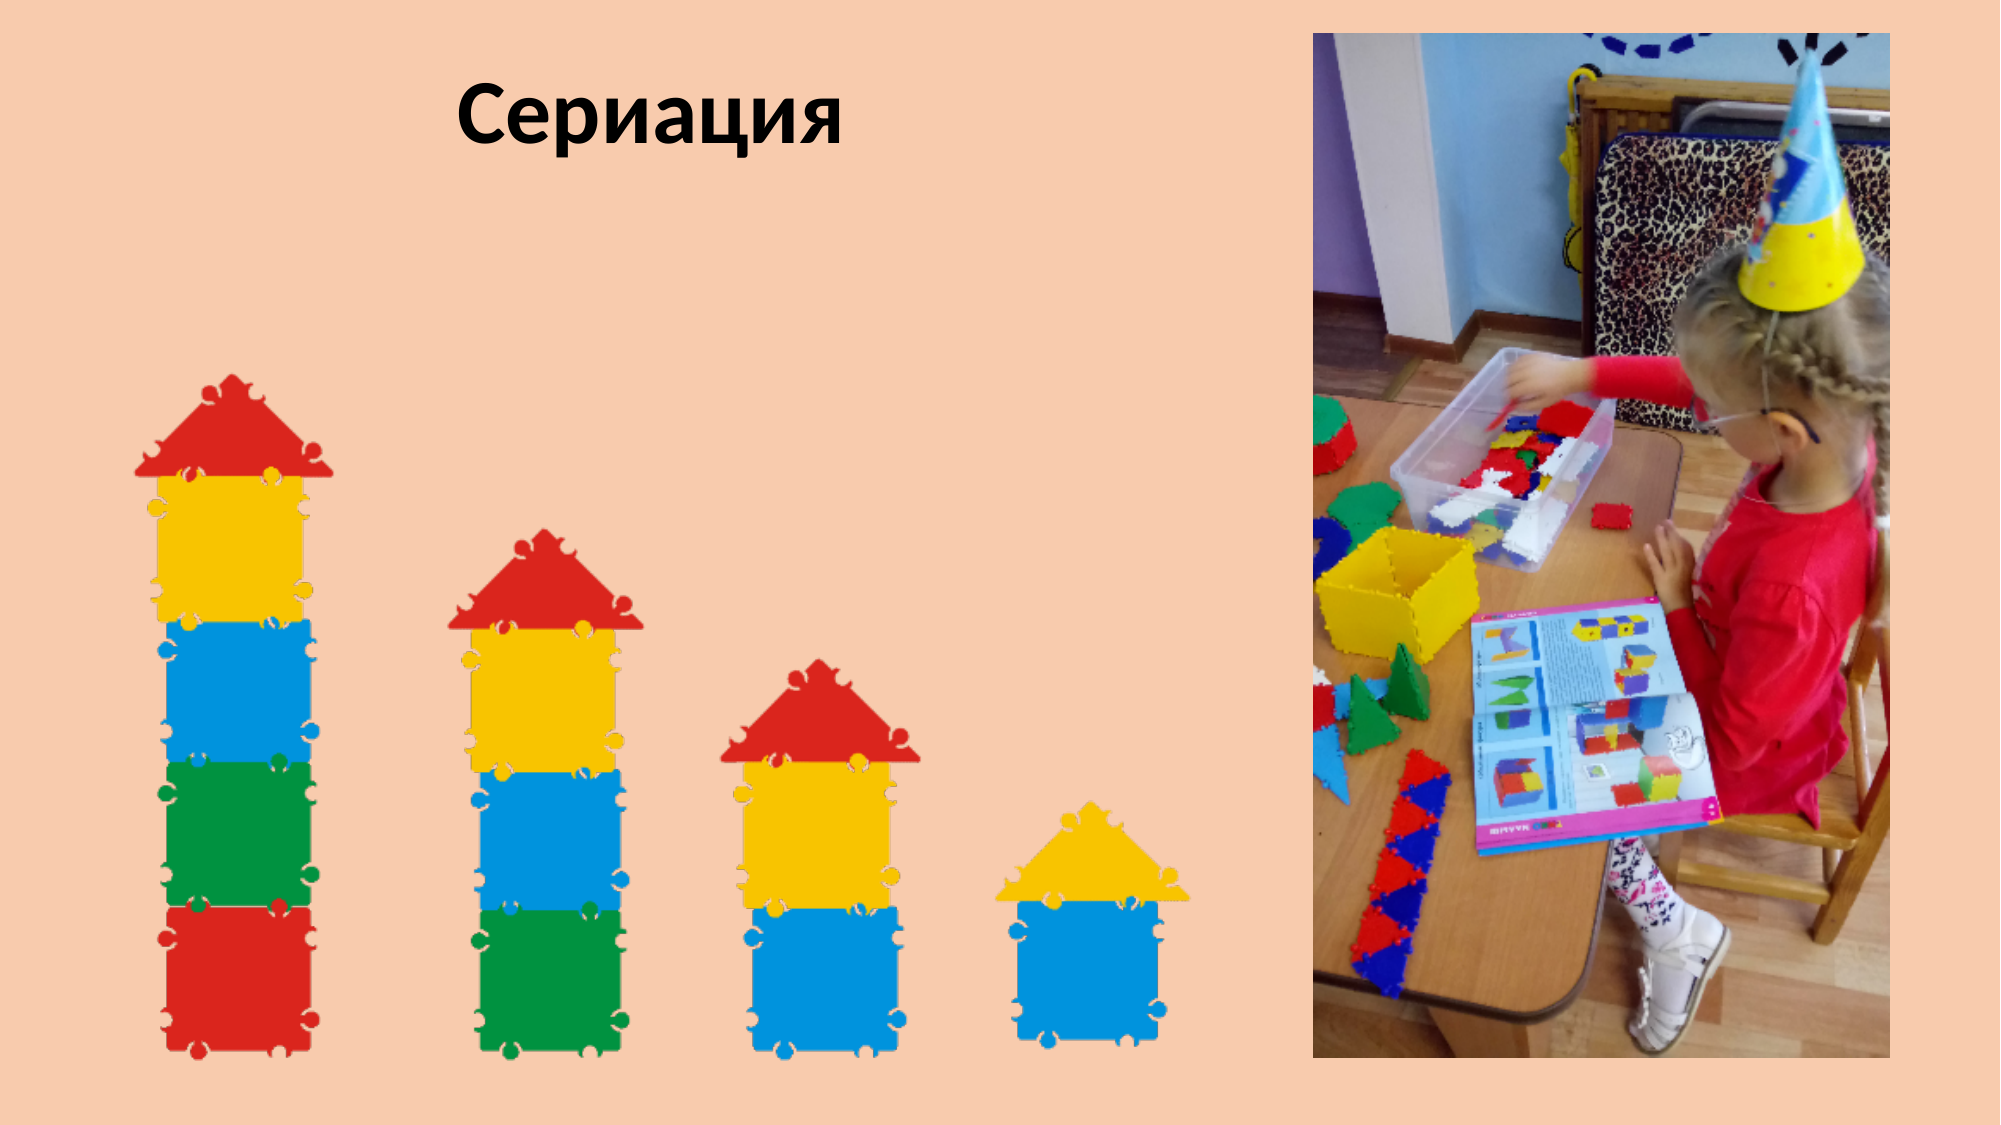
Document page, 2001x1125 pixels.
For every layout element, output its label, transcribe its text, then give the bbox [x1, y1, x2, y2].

picture [988, 787, 1199, 1050]
picture [440, 514, 653, 1061]
picture [1313, 33, 1890, 1058]
picture [126, 359, 343, 1061]
picture [712, 644, 930, 1061]
text_box Сериация [442, 44, 1313, 170]
